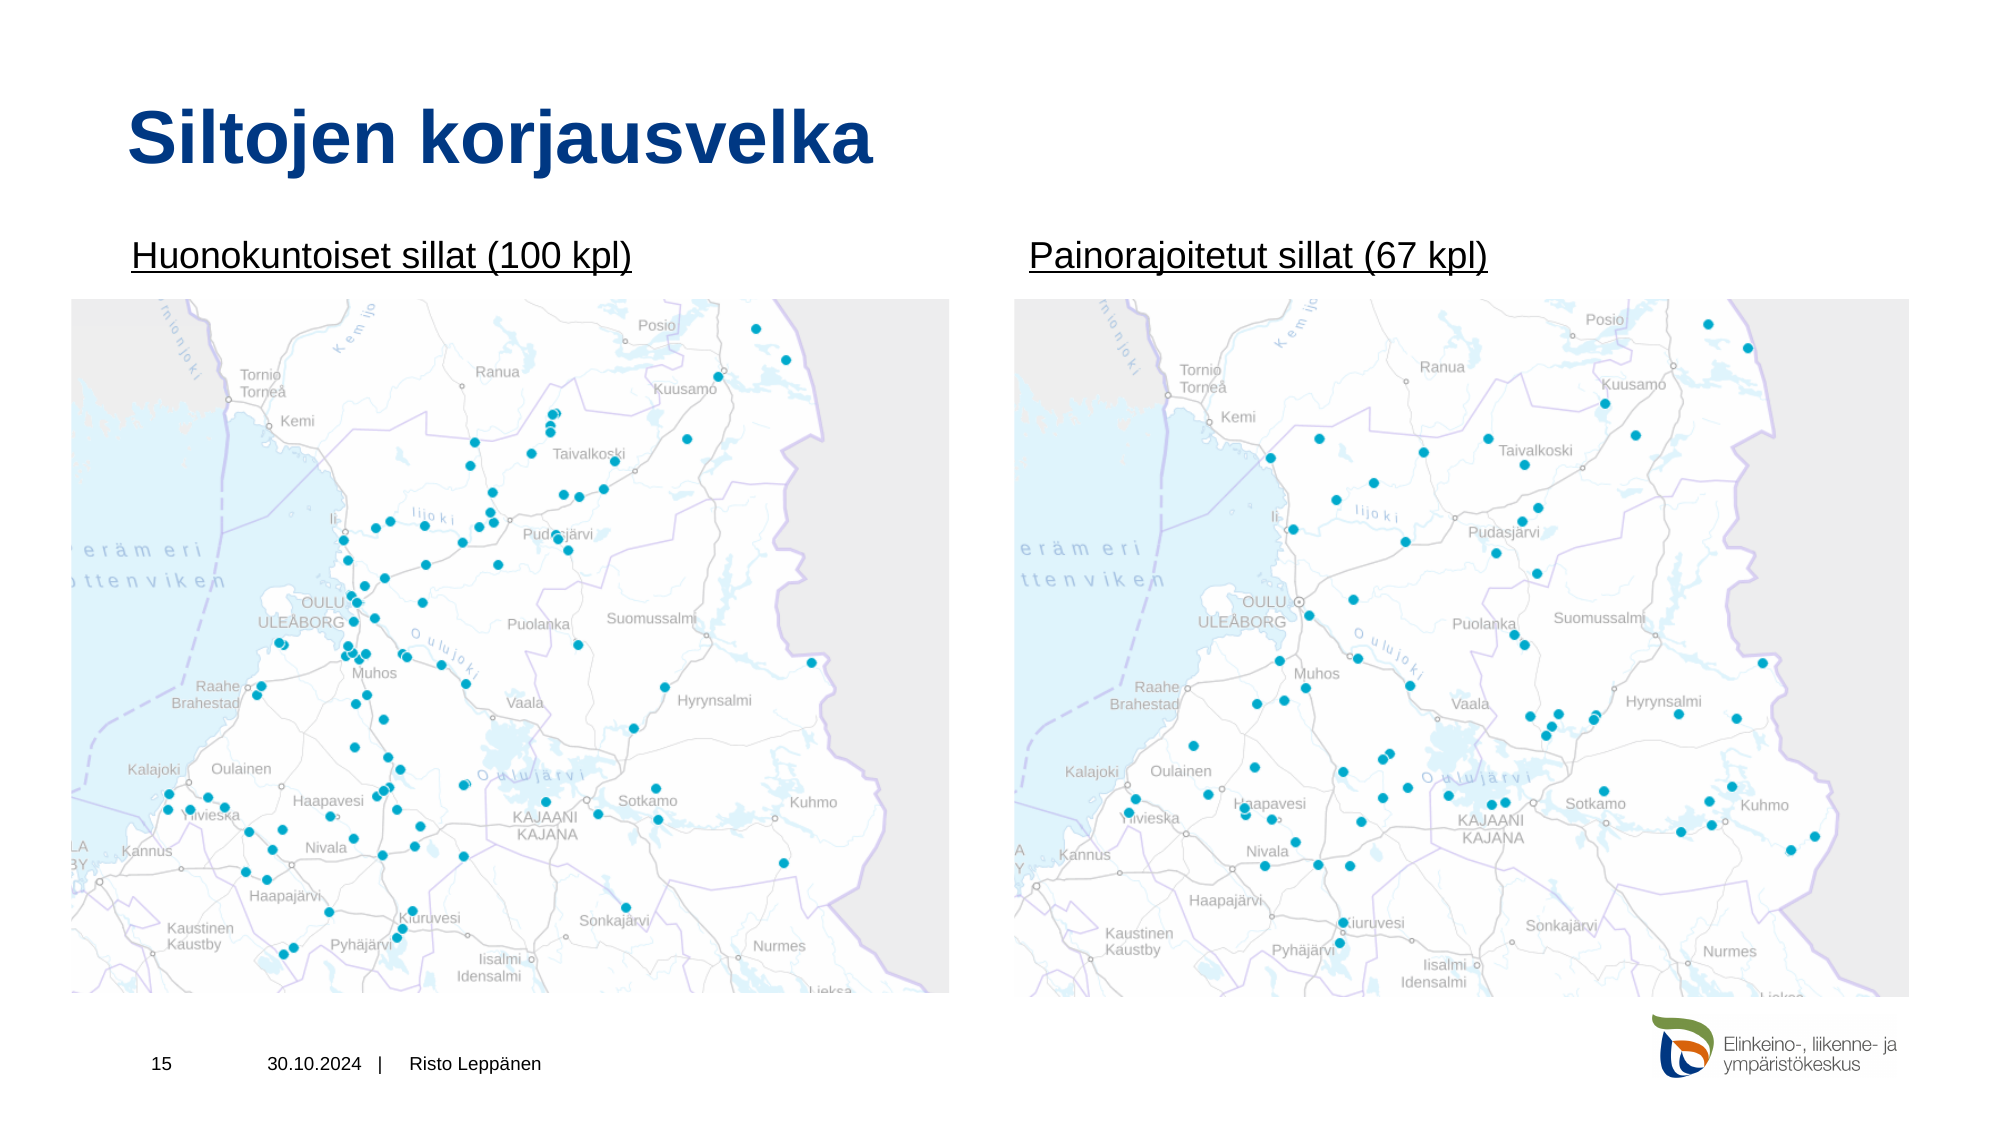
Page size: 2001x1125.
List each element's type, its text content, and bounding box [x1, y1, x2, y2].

text_box Huonokuntoiset sillat (100 kpl) [116, 223, 702, 284]
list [71, 299, 950, 993]
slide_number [237, 1045, 398, 1080]
footer Risto Leppänen [409, 1045, 1085, 1080]
text_box Painorajoitetut sillat (67 kpl) [1014, 223, 2000, 284]
picture [1014, 299, 1909, 997]
picture [1652, 1014, 1897, 1078]
title Siltojen korjausvelka [127, 47, 1873, 232]
slide_number 15 [151, 1045, 231, 1080]
